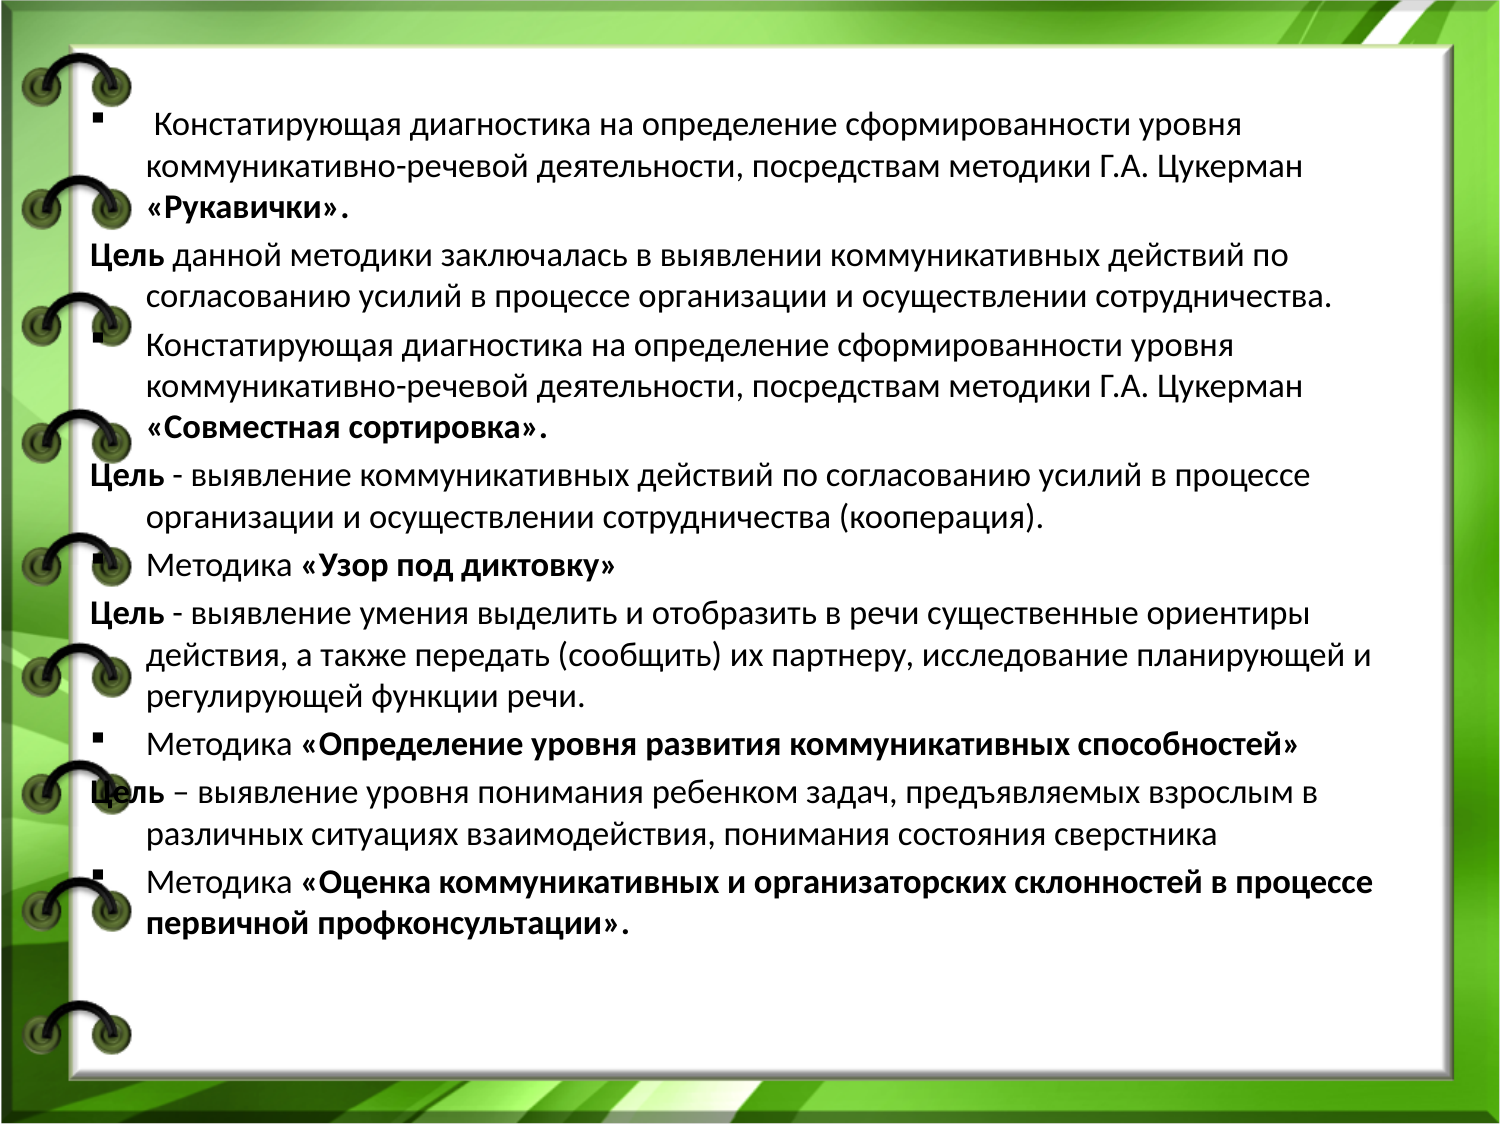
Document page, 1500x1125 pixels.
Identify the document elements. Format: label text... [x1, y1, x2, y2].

list Констатирующая диагностика на определение сформированности уровня коммуникативно-речевой деятельности, посредствам методики Г.А. Цукерман «Рукавички». Цель данной методики заключалась в выявлении коммуникативных действий по согласованию усилий в процессе организации и осуществлении сотрудничества. Констатирующая диагностика на определение сформированности уровня коммуникативно-речевой деятельности, посредствам методики Г.А. Цукерман «Совместная сортировка». Цель - выявление коммуникативных действий по согласованию усилий в процессе организации и осуществлении сотрудничества (кооперация). Методика «Узор под диктовку» Цель - выявление умения выделить и отобразить в речи существенные ориентиры действия, а также передать (сообщить) их партнеру, исследование планирующей и регулирующей функции речи. Методика «Определение уровня развития коммуникативных способностей» Цель – выявление уровня понимания ребенком задач, предъявляемых взрослым в различных ситуациях взаимодействия, понимания состояния сверстника Методика «Оценка коммуникативных и организаторских склонностей в процессе первичной профконсультации». [75, 93, 1425, 1005]
title [75, 45, 1425, 93]
picture [0, 0, 1500, 1125]
